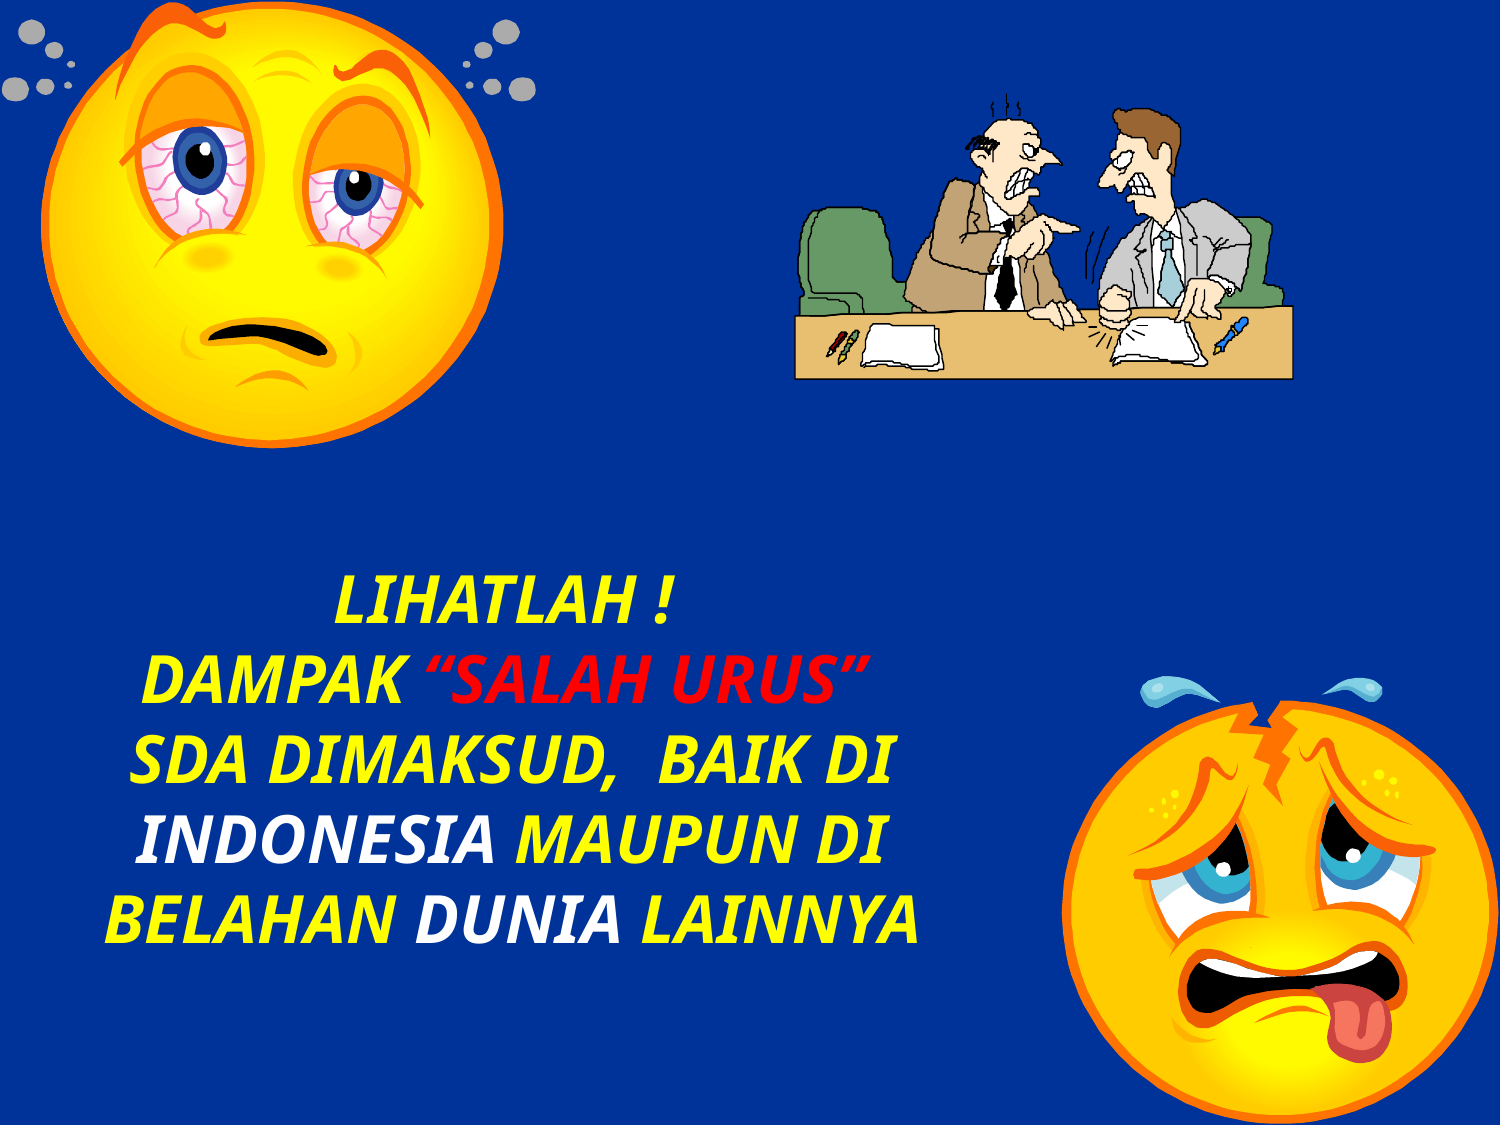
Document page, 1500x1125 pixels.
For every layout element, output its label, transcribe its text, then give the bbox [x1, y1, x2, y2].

picture [0, 0, 538, 451]
text_box LIHATLAH ! DAMPAK “SALAH URUS” SDA DIMAKSUD, BAIK DI INDONESIA MAUPUN DI BELAHAN DUNIA LAINNYA [0, 549, 1025, 965]
picture [1059, 674, 1500, 1125]
picture [787, 87, 1313, 401]
